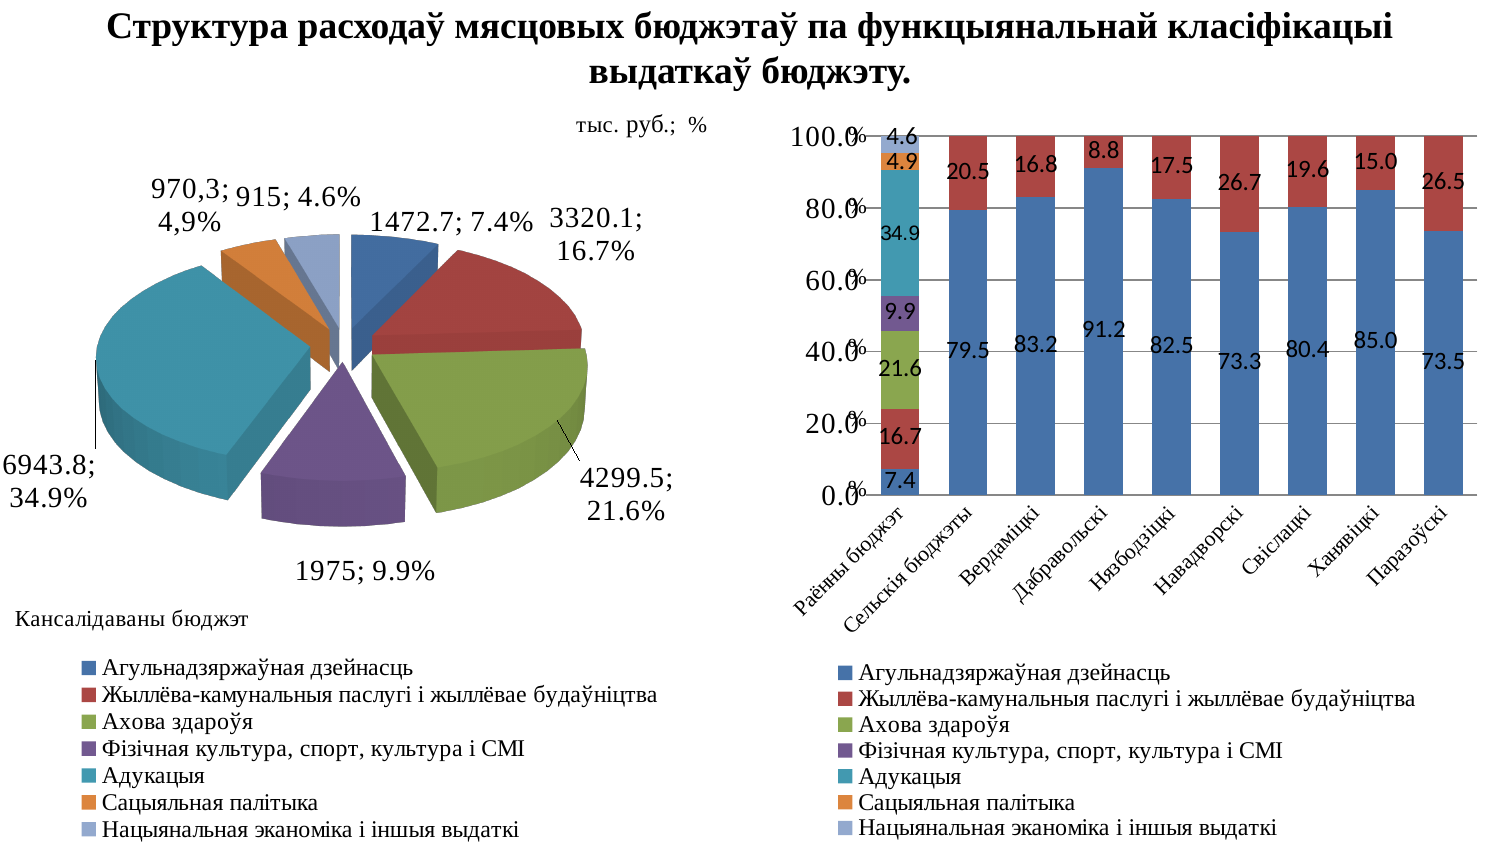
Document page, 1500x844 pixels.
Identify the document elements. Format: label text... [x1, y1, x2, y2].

title Структура расходаў мясцовых бюджэтаў па функцыянальнай класіфікацыі выдаткаў бюджэту. [75, 0, 1425, 92]
chart [0, 102, 738, 844]
chart [762, 102, 1500, 844]
